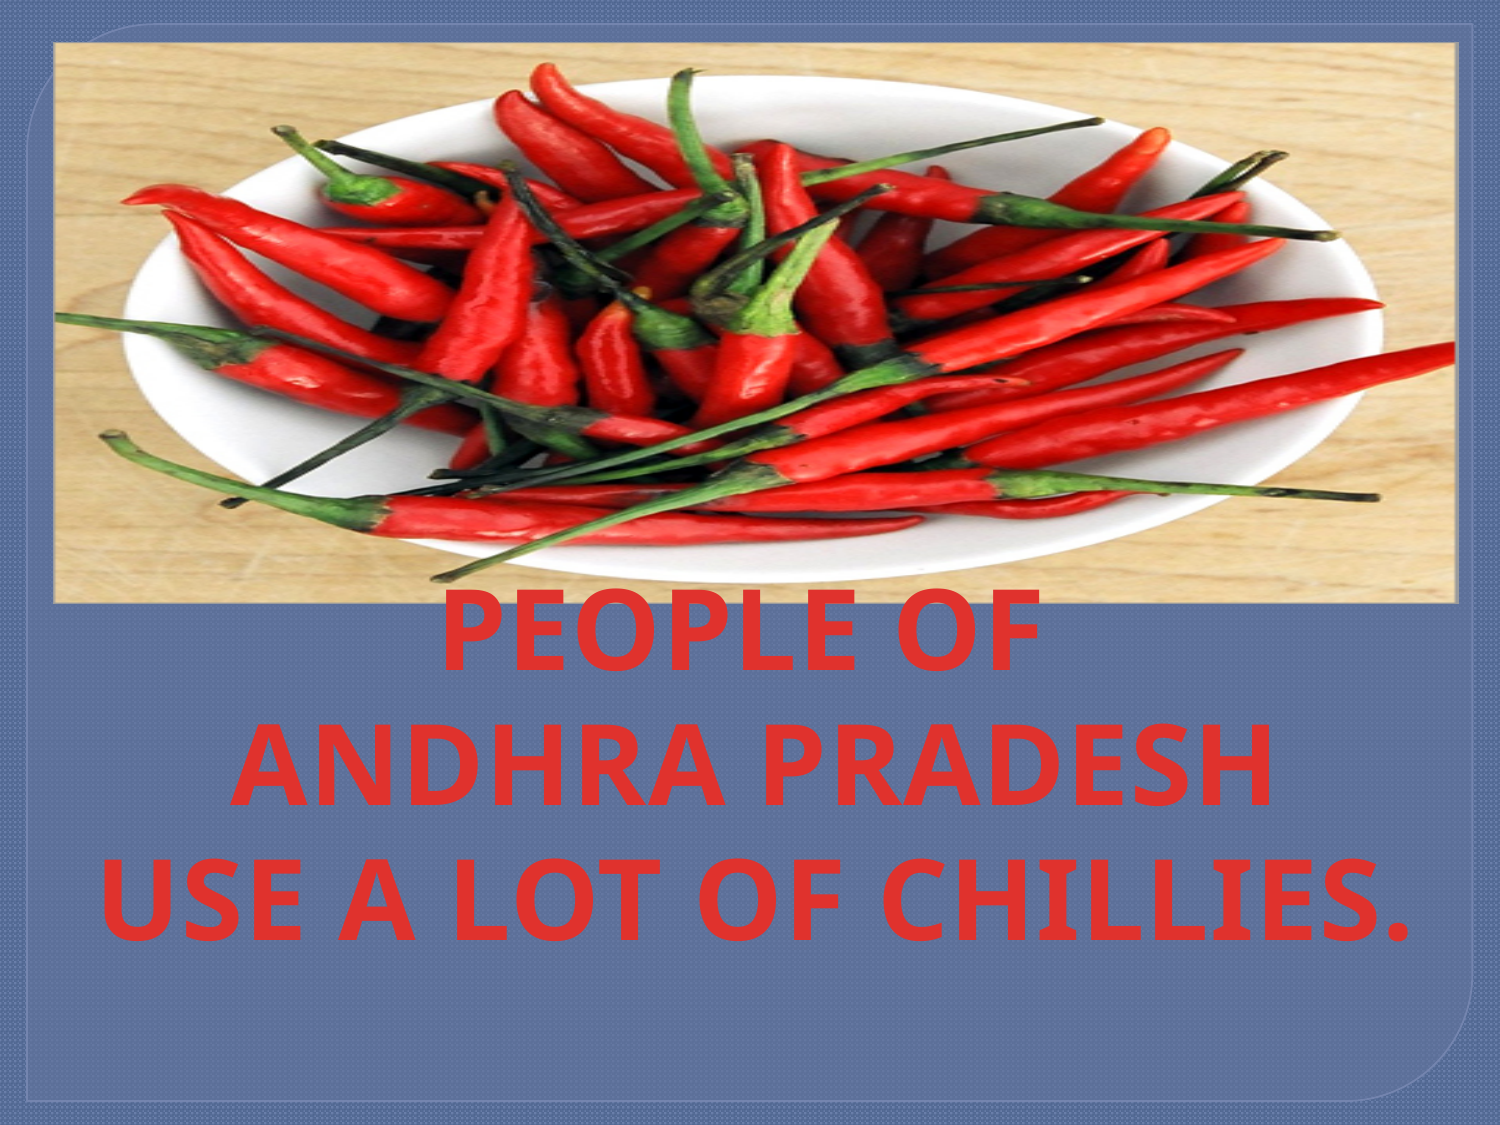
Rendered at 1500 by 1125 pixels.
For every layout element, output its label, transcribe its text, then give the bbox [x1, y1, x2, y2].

picture [52, 42, 1459, 604]
text_box PEOPLE OF ANDHRA PRADESH USE A LOT OF CHILLIES. [41, 550, 1471, 971]
